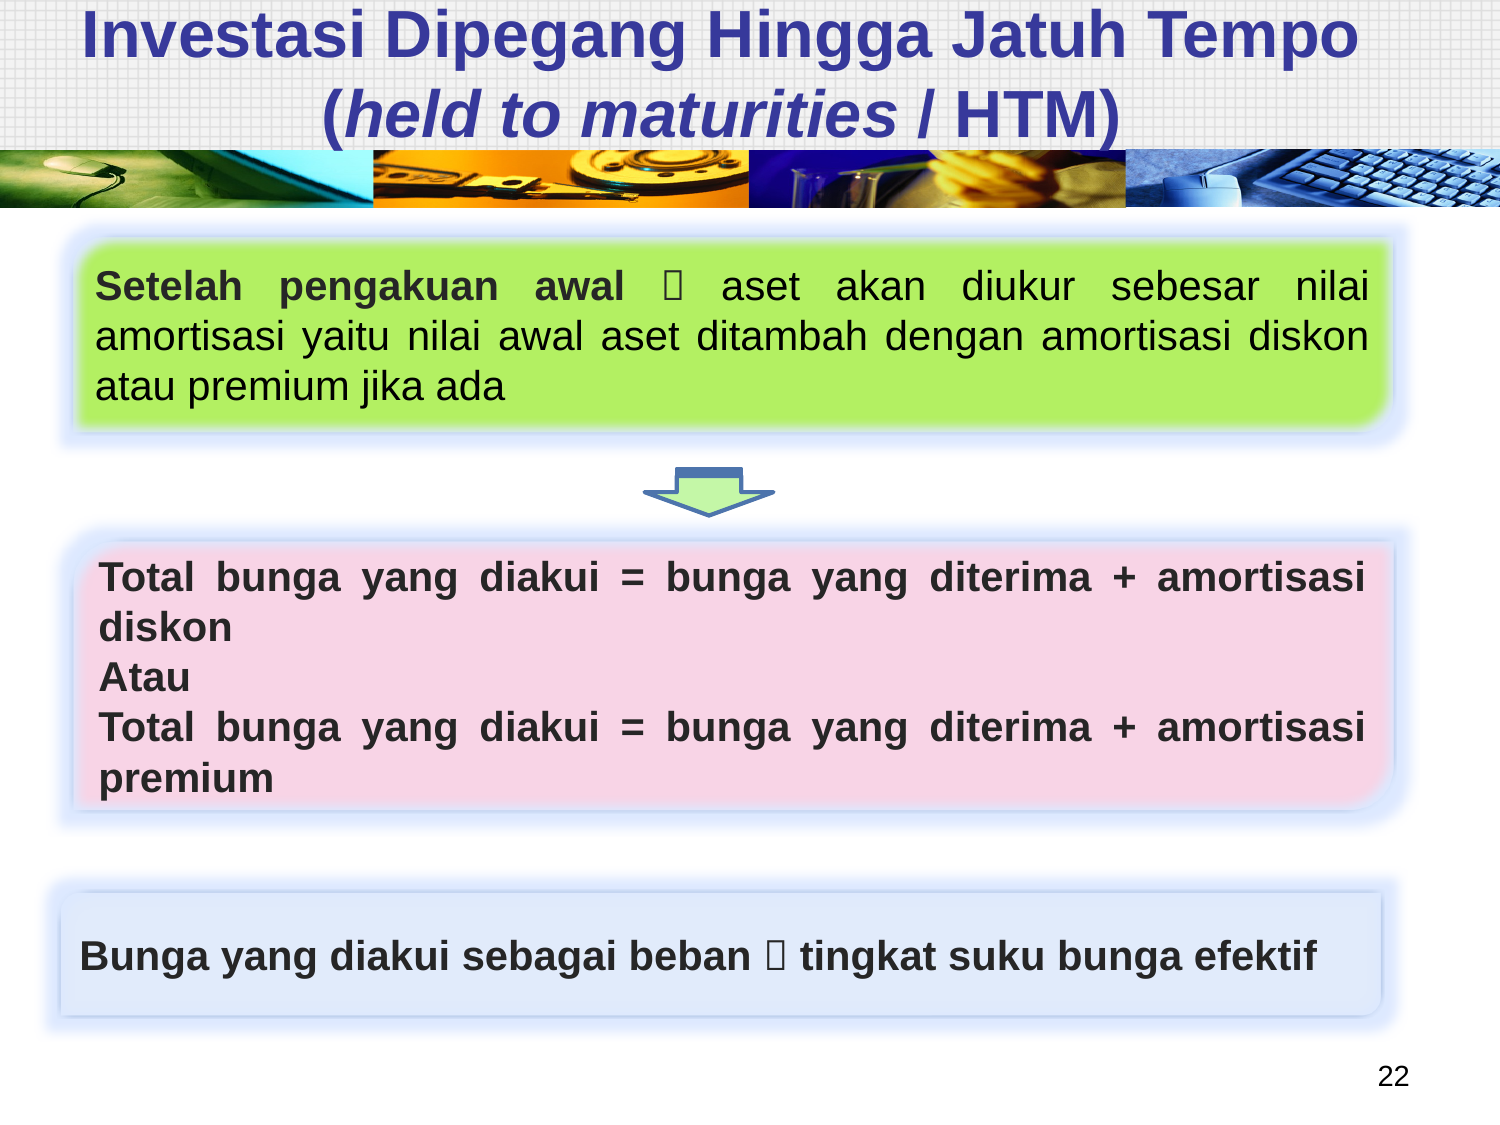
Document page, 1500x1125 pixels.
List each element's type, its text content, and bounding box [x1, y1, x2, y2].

text_box Penurunan Nilai [84, 248, 1383, 422]
slide_number 35 [71, 903, 1372, 1006]
text_box [642, 467, 776, 518]
slide_number 22 [1074, 1049, 1426, 1103]
text_box Setelah pengakuan awal  aset akan diukur sebesar nilai amortisasi yaitu nilai awal aset ditambah dengan amortisasi diskon atau premium jika ada [87, 251, 1380, 419]
text_box Total bunga yang diakui = bunga yang diterima + amortisasi diskon Atau Total bunga yang diakui = bunga yang diterima + amortisasi premium [87, 555, 1381, 797]
title Investasi Dipegang Hingga Jatuh Tempo (held to maturities / HTM) [46, 24, 1398, 118]
picture [0, 0, 1500, 208]
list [84, 552, 1384, 800]
text_box Bunga yang diakui sebagai beban  tingkat suku bunga efektif [73, 905, 1369, 1003]
